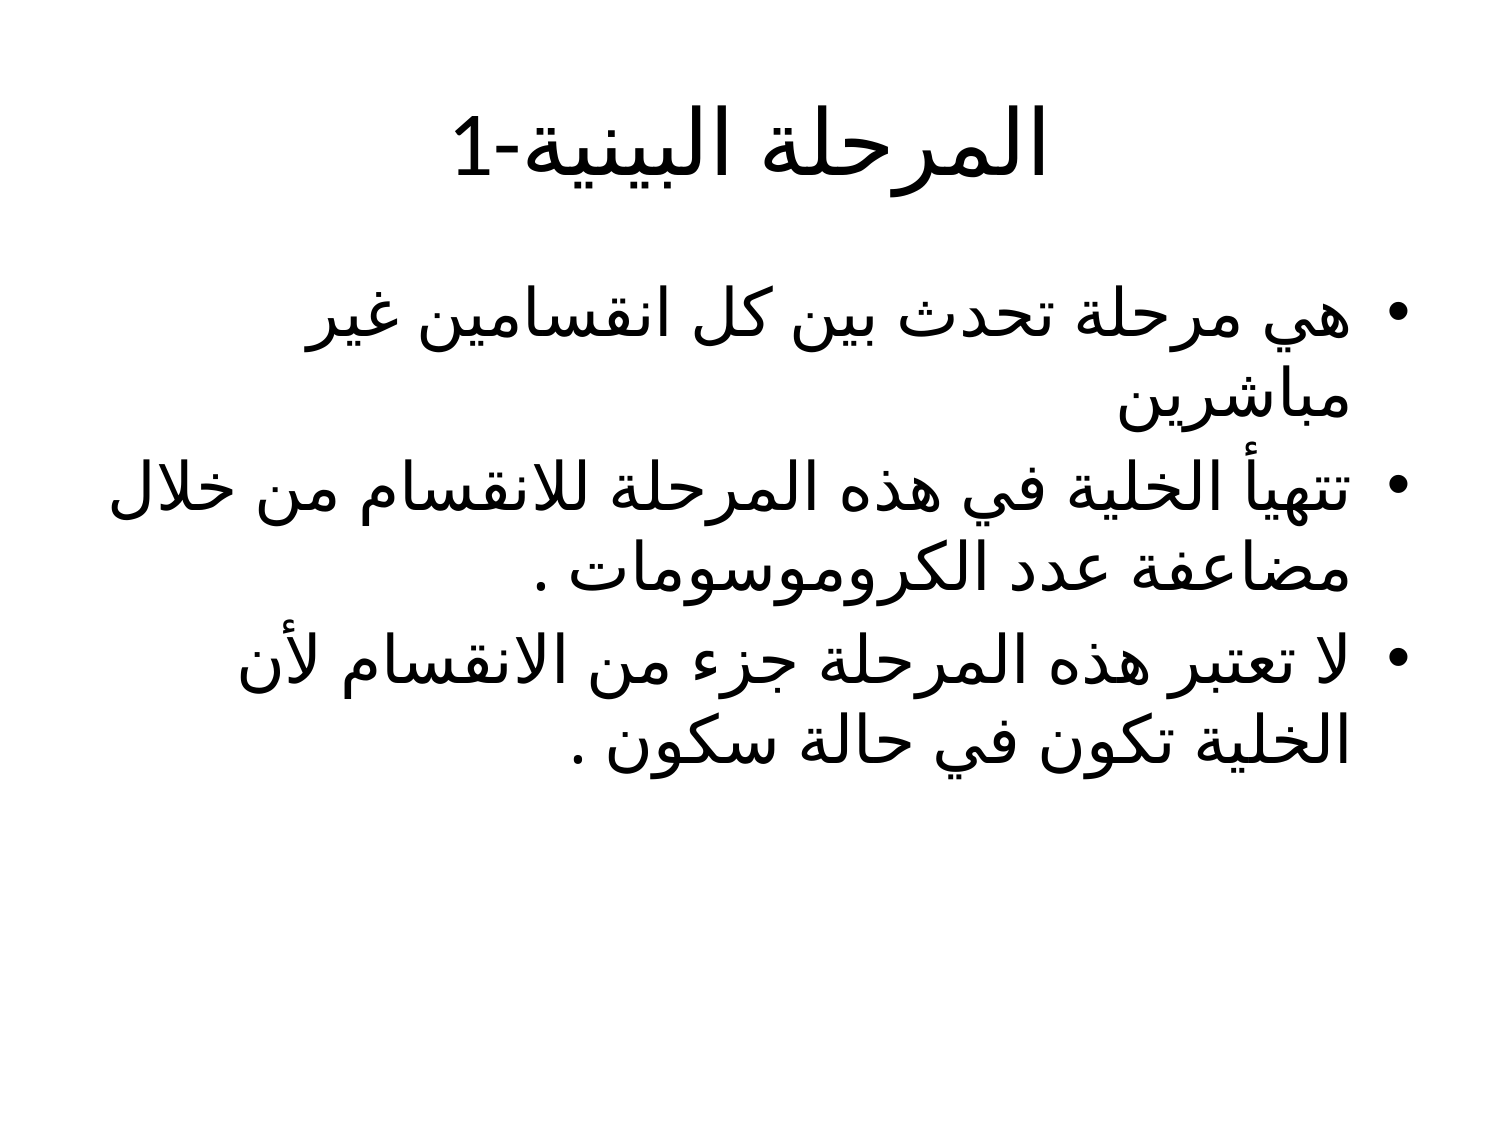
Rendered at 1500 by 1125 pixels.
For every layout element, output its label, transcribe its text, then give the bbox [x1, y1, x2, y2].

title 1-المرحلة البينية [75, 45, 1425, 233]
list هي مرحلة تحدث بين كل انقسامين غير مباشرين تتهيأ الخلية في هذه المرحلة للانقسام من خلال مضاعفة عدد الكروموسومات . لا تعتبر هذه المرحلة جزء من الانقسام لأن الخلية تكون في حالة سكون . [75, 262, 1425, 1005]
